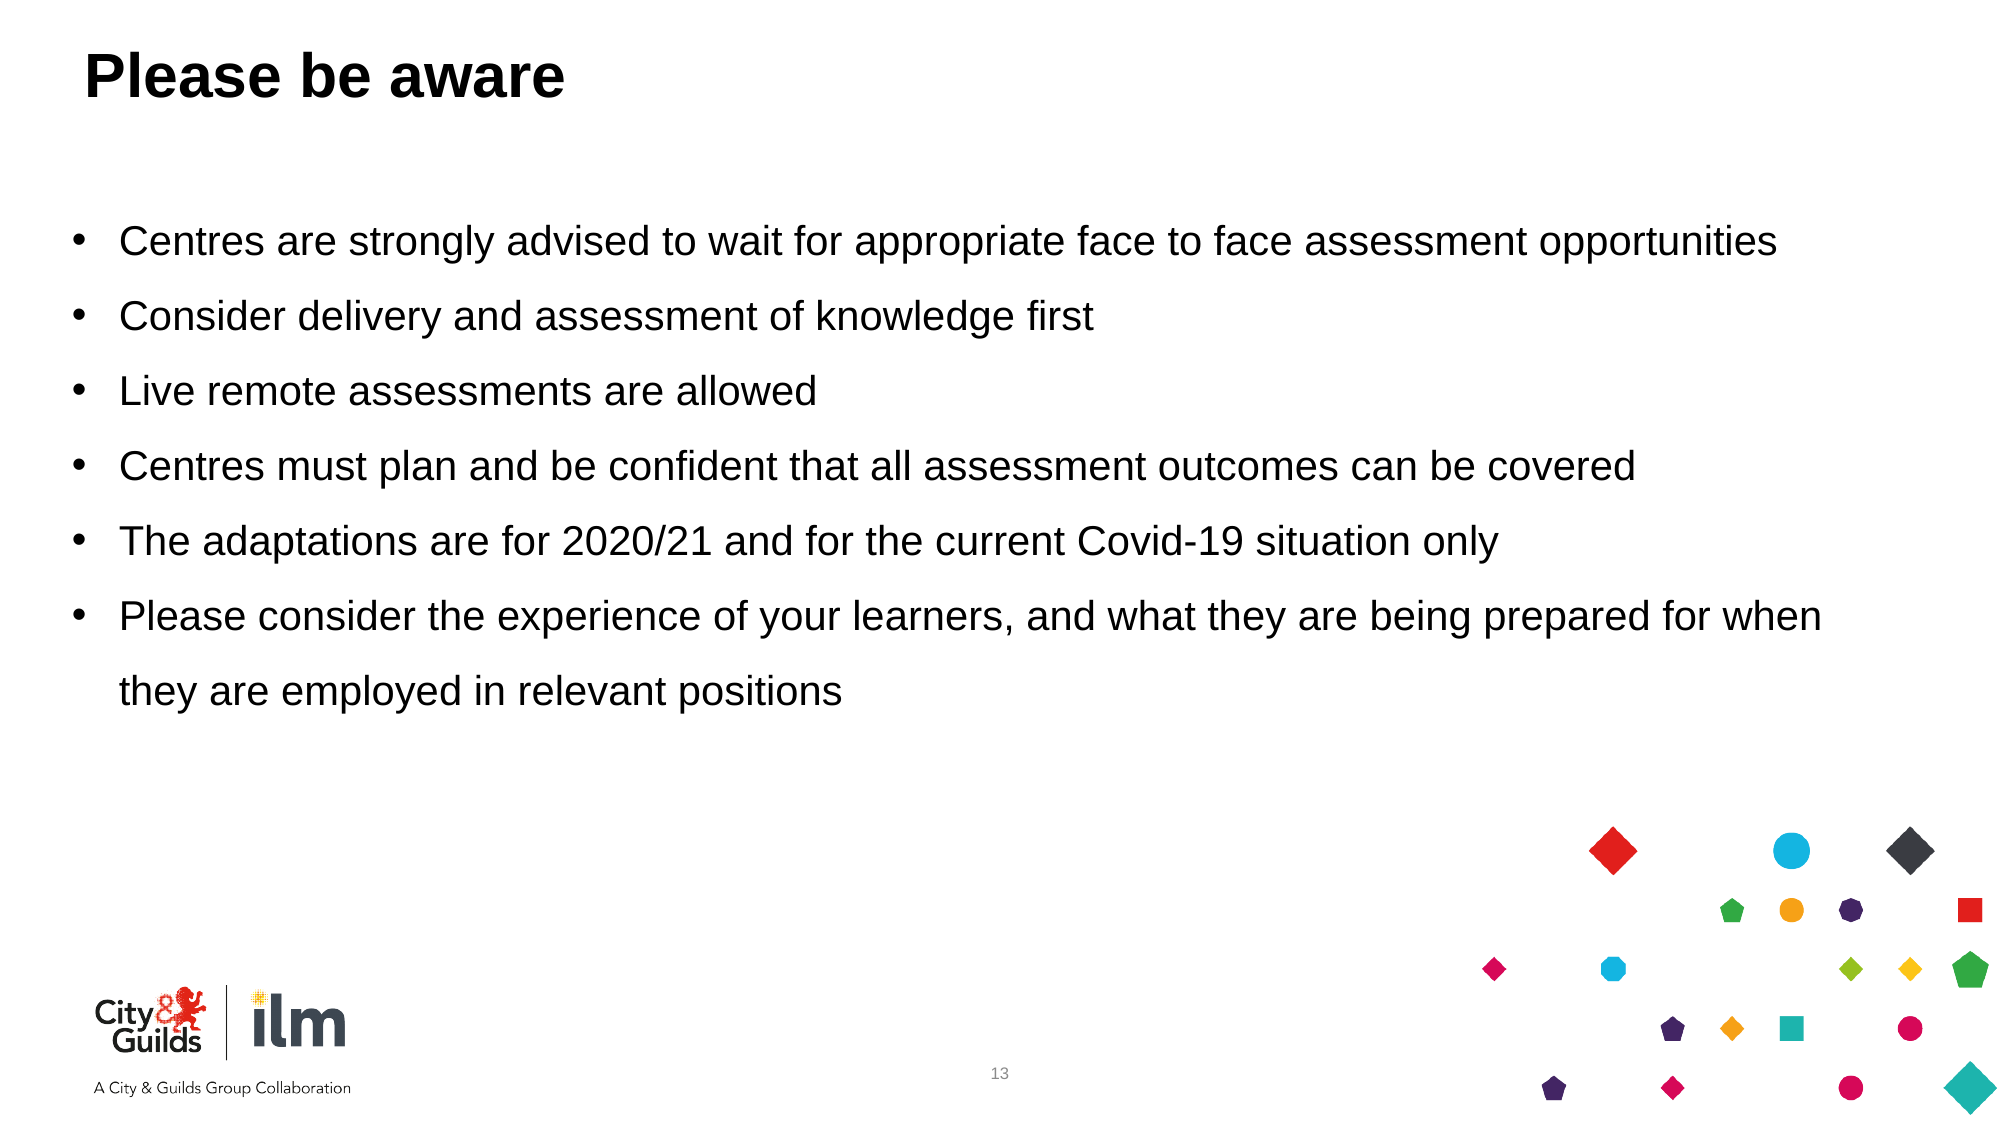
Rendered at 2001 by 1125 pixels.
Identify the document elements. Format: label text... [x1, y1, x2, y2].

picture [1479, 824, 1998, 1125]
title Please be aware [84, 43, 2000, 162]
slide_number 13 [774, 1042, 1225, 1103]
picture [93, 985, 351, 1100]
text_box Centres are strongly advised to wait for appropriate face to face assessment opportunities Consider delivery and assessment of knowledge first Live remote assessments are allowed Centres must plan and be confident that all assessment outcomes can be covered The adaptations are for 2020/21 and for the current Covid-19 situation only Please consider the experience of your learners, and what they are being prepared for when they are employed in relevant positions [57, 181, 1882, 722]
